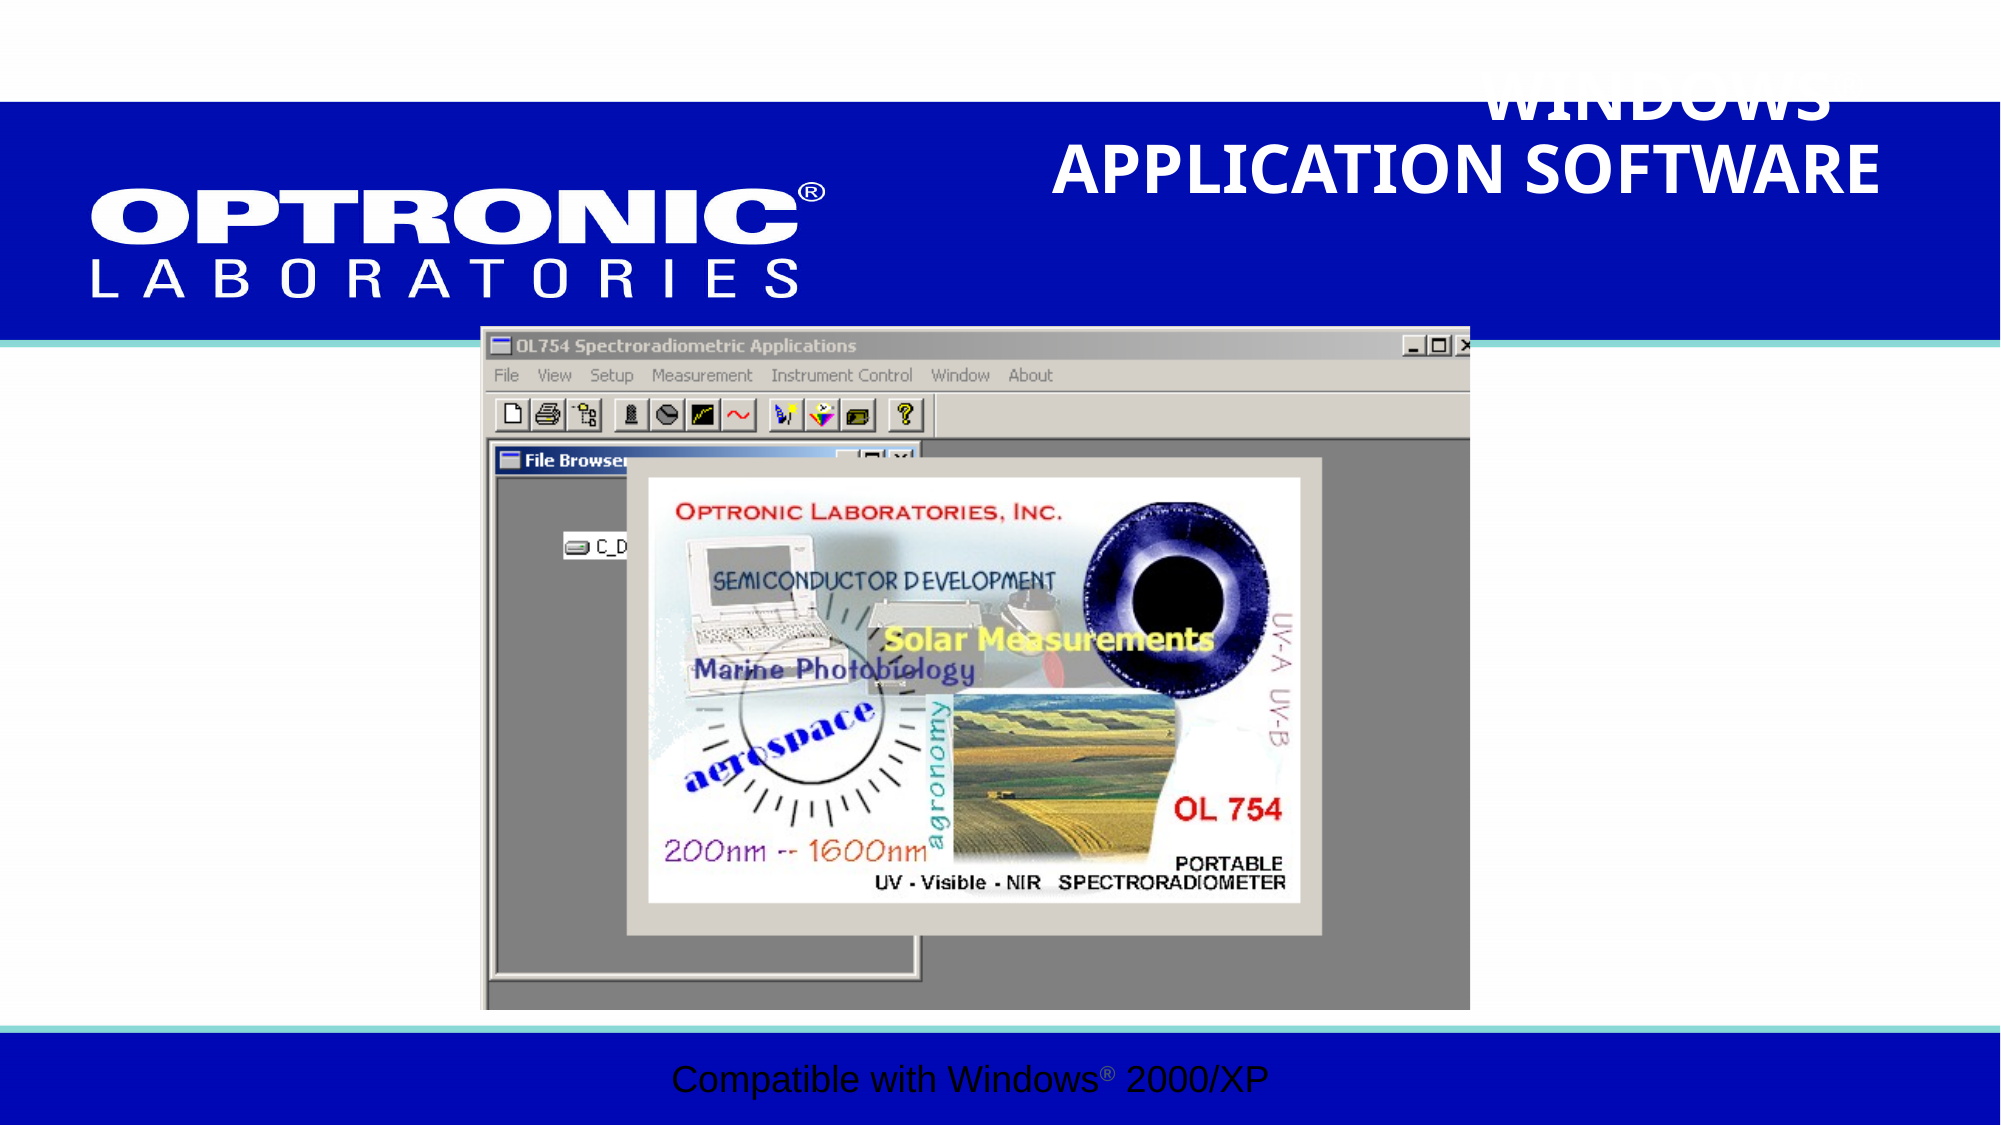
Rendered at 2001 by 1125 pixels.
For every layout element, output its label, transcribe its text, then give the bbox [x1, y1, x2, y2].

text_box WINDOWS® APPLICATION SOFTWARE [398, 53, 1899, 216]
picture [0, 0, 2001, 1125]
title Compatible with Windows® 2000/XP [90, 835, 1860, 1108]
